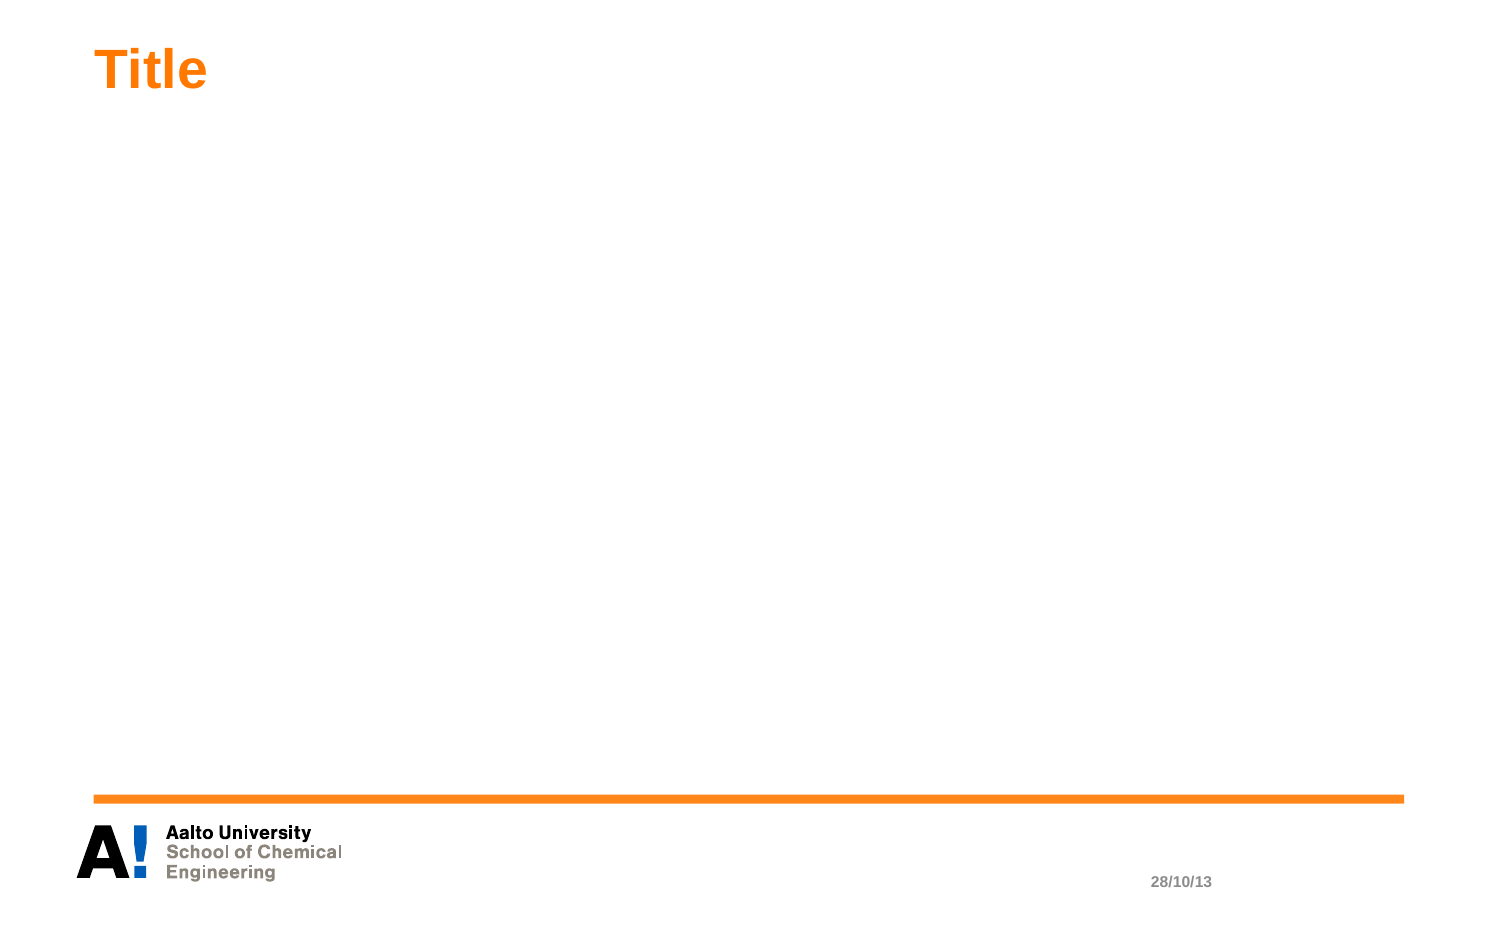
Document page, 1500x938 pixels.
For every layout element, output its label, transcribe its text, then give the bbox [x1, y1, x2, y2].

title Title [94, 32, 1406, 181]
